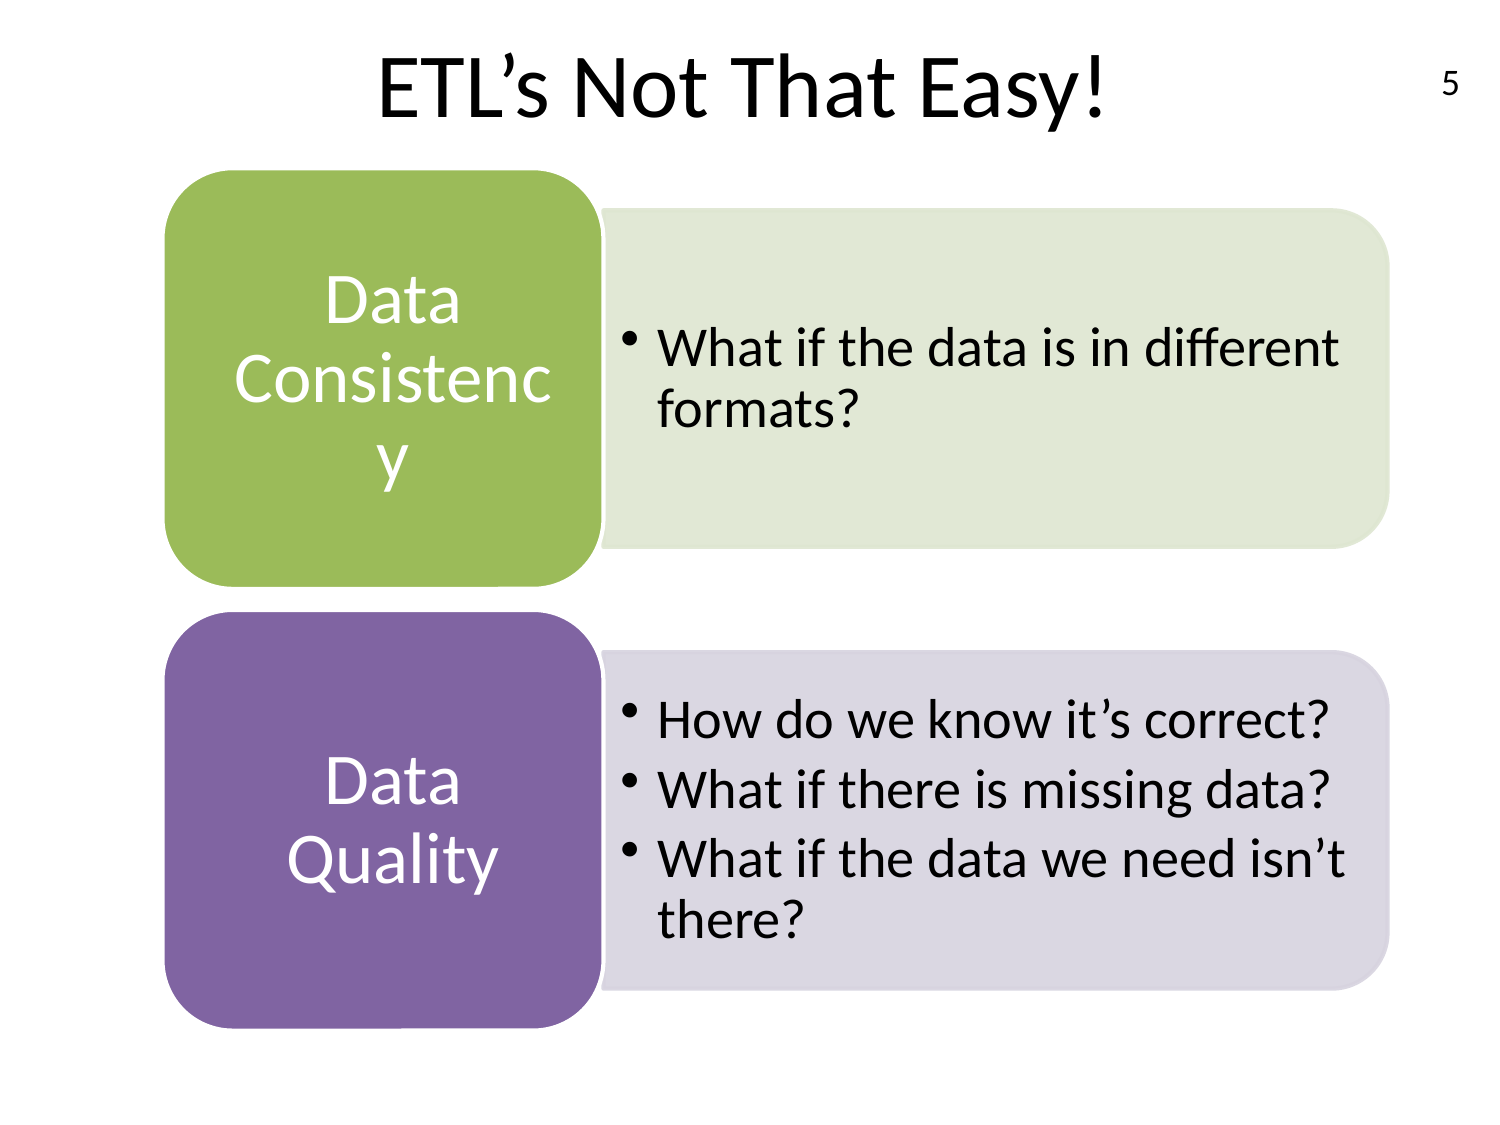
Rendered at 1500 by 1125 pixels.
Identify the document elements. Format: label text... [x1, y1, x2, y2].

title ETL’s Not That Easy! [0, 0, 1488, 163]
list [162, 167, 1388, 1031]
